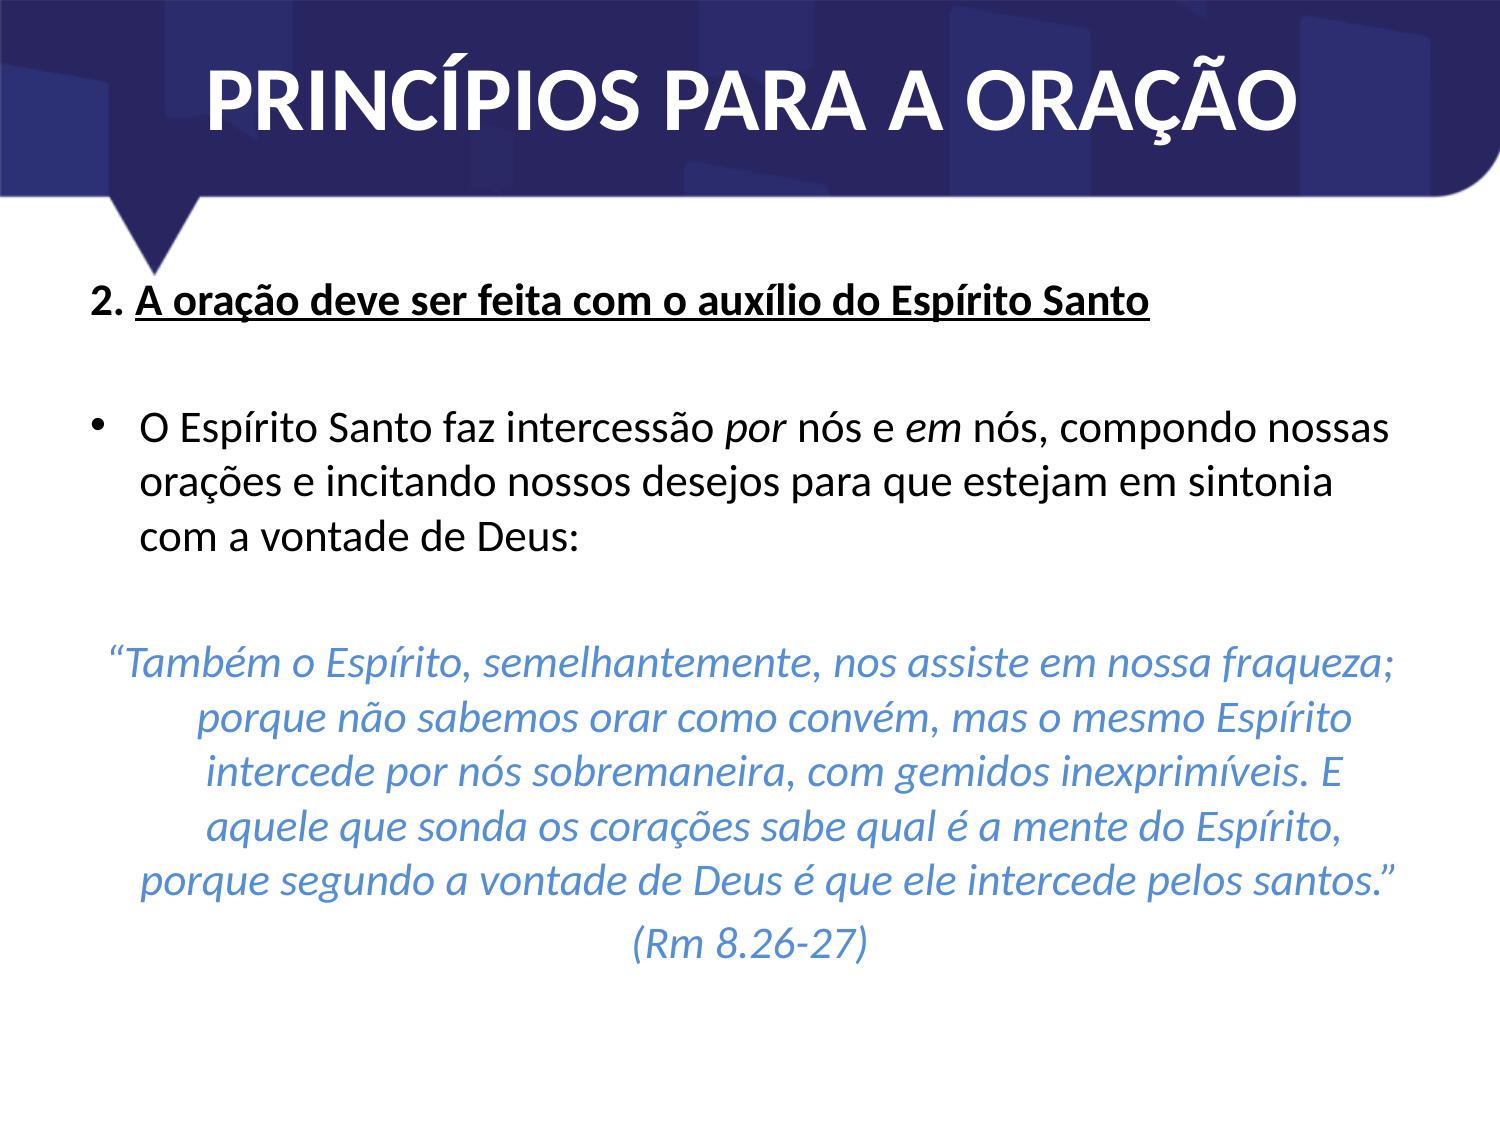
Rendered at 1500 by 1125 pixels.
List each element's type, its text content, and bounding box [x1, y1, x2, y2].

list 2. A oração deve ser feita com o auxílio do Espírito Santo O Espírito Santo faz intercessão por nós e em nós, compondo nossas orações e incitando nossos desejos para que estejam em sintonia com a vontade de Deus: “Também o Espírito, semelhantemente, nos assiste em nossa fraqueza; porque não sabemos orar como convém, mas o mesmo Espírito intercede por nós sobremaneira, com gemidos inexprimíveis. E aquele que sonda os corações sabe qual é a mente do Espírito, porque segundo a vontade de Deus é que ele intercede pelos santos.” (Rm 8.26-27) [75, 285, 1425, 1005]
picture [0, 0, 1500, 276]
